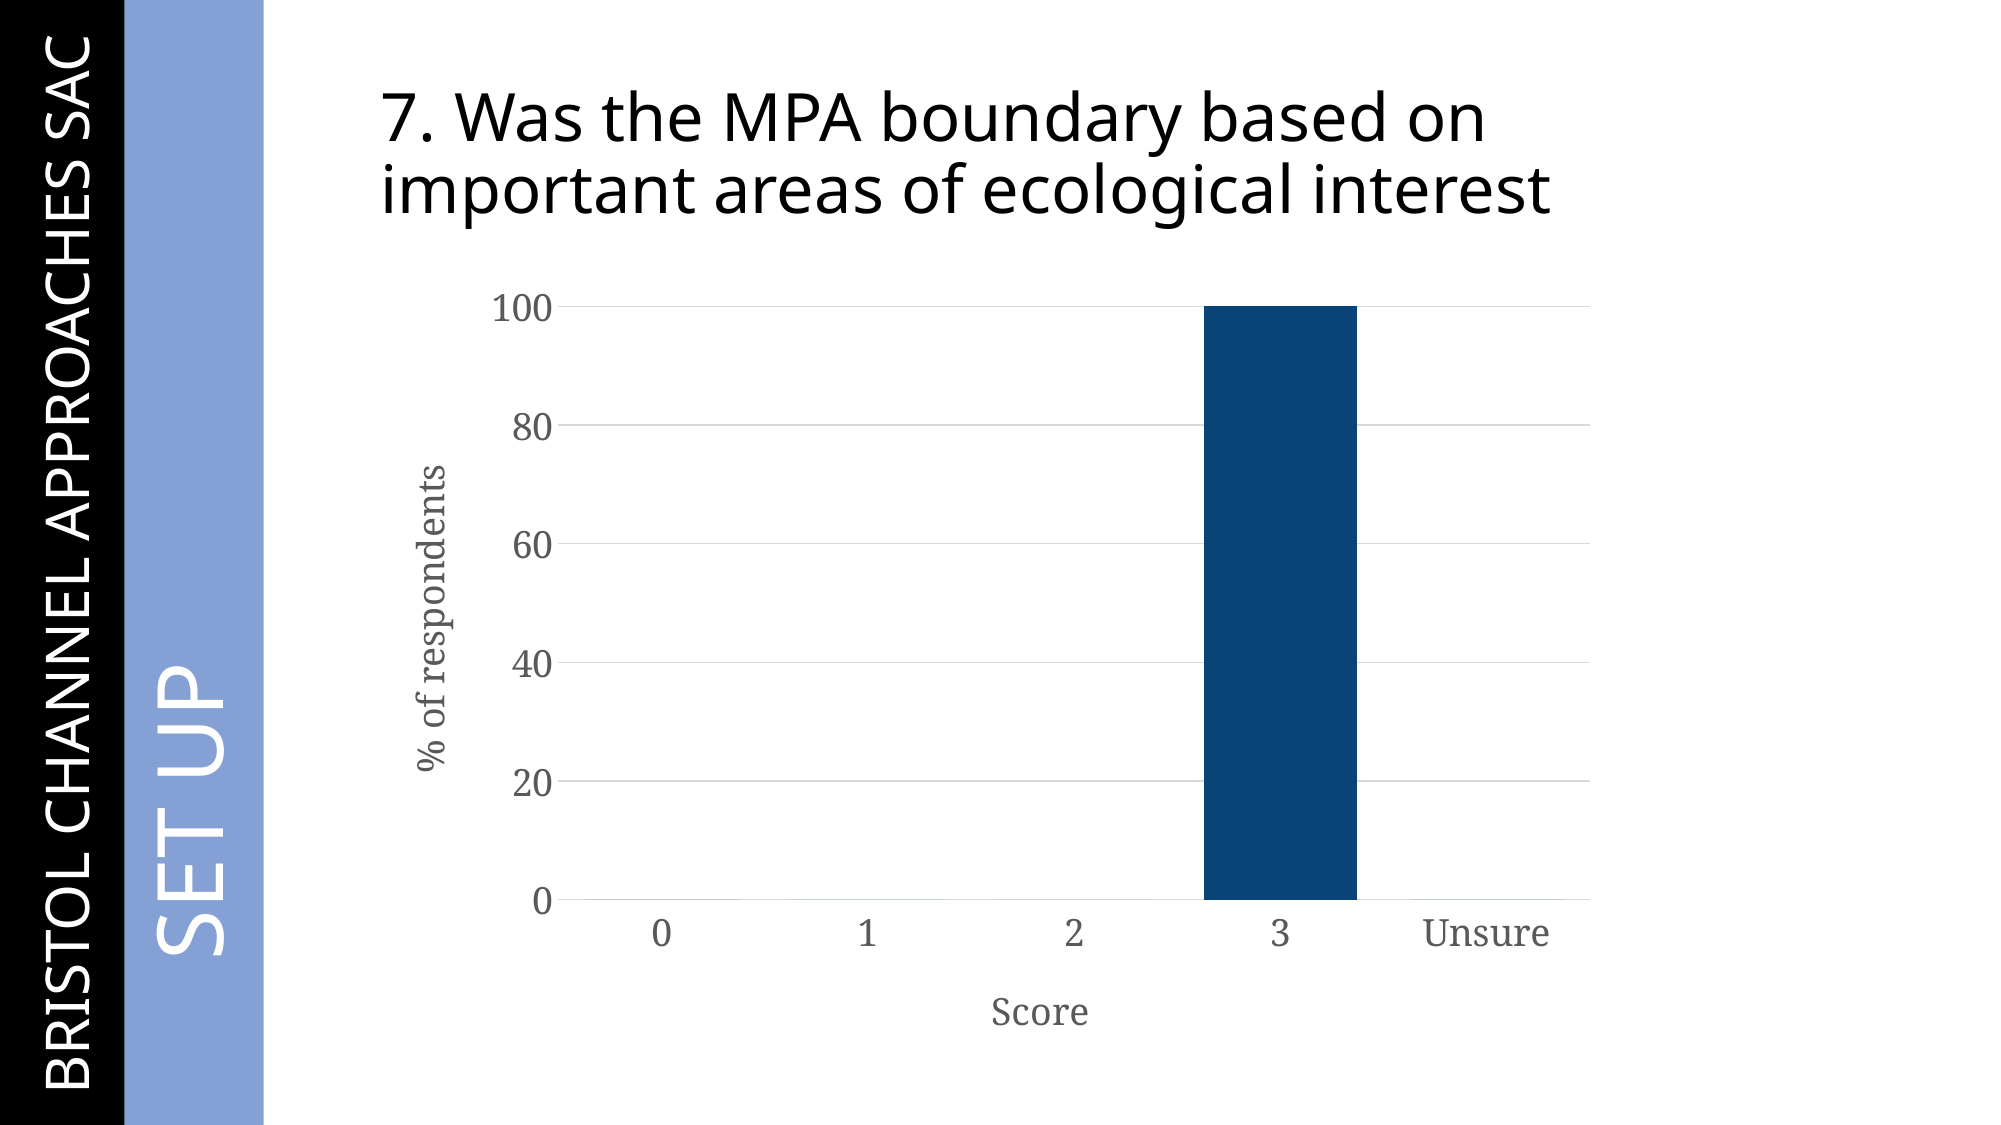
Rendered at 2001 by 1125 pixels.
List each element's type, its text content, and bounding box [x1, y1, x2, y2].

title 7. Was the MPA boundary based on important areas of ecological interest [365, 47, 1823, 265]
text_box SET UP [124, 0, 264, 1125]
text_box BRISTOL CHANNEL APPROACHES SAC [0, 0, 124, 1125]
chart [365, 264, 1615, 1073]
